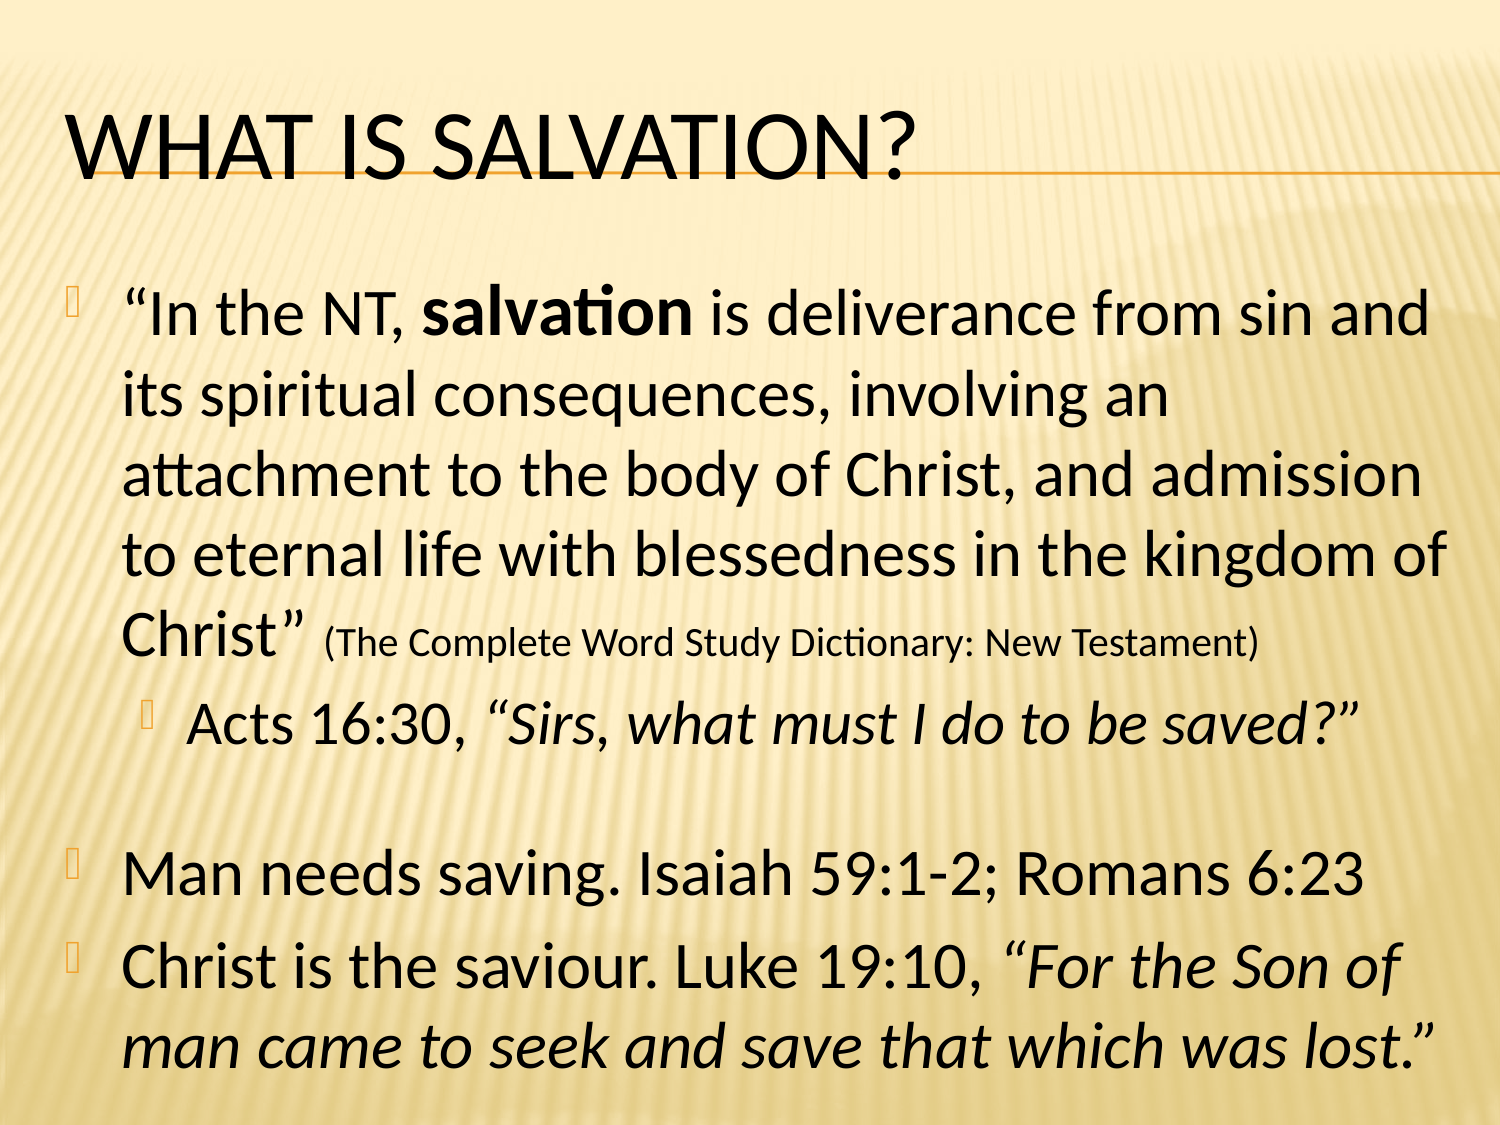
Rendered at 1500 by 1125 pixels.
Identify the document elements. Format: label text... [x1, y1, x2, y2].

title What Is Salvation? [50, 37, 1475, 241]
list “In the NT, salvation is deliverance from sin and its spiritual consequences, involving an attachment to the body of Christ, and admission to eternal life with blessedness in the kingdom of Christ” (The Complete Word Study Dictionary: New Testament) Acts 16:30, “Sirs, what must I do to be saved?” Man needs saving. Isaiah 59:1-2; Romans 6:23 Christ is the saviour. Luke 19:10, “For the Son of man came to seek and save that which was lost.” [50, 254, 1475, 1090]
